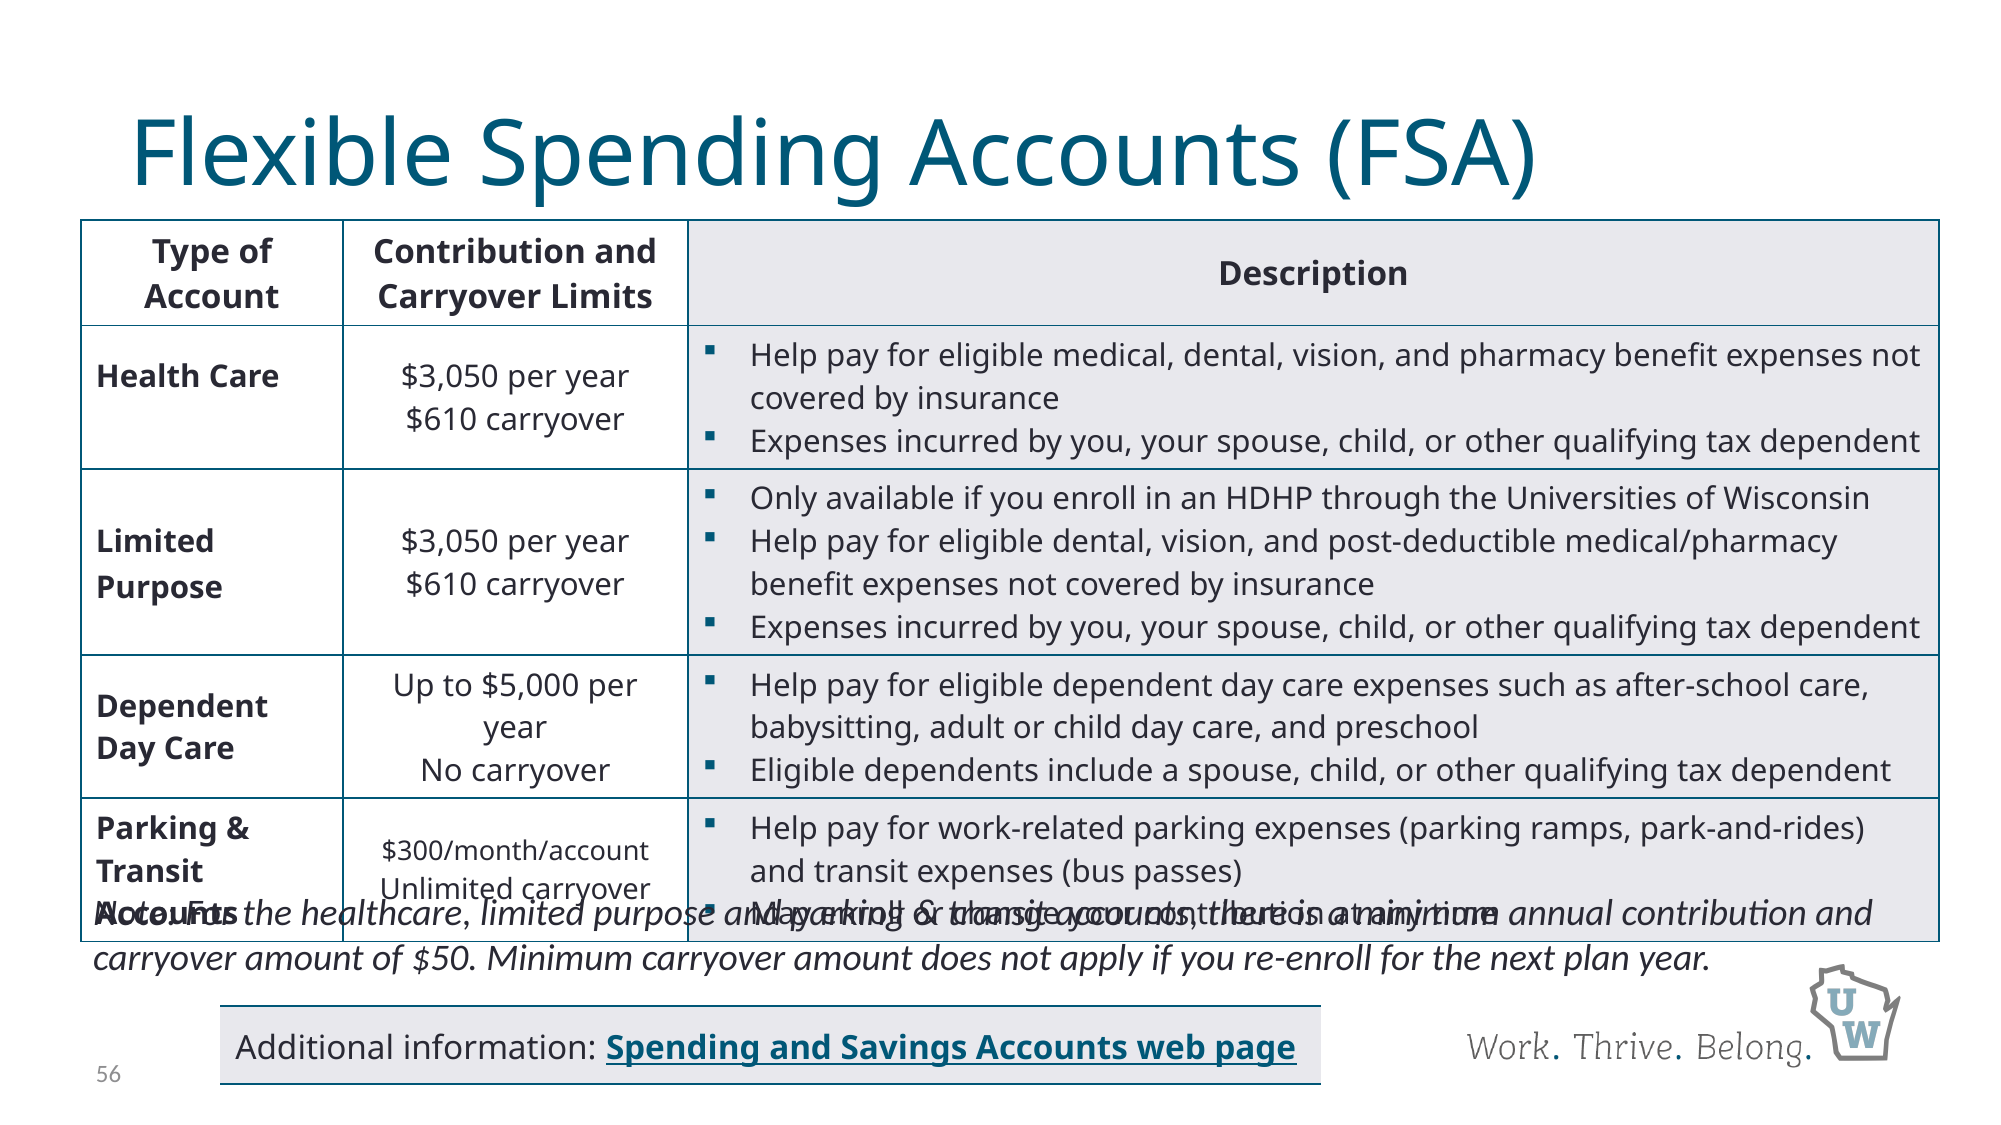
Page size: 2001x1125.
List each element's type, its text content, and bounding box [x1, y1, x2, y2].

table_cell $3,050 per year $610 carryover [344, 326, 687, 468]
table_cell Only available if you enroll in an HDHP through the Universities of Wisconsin Help pay for eligible dental, vision, and post-deductible medical/pharmacy benefit expenses not covered by insurance Expenses incurred by you, your spouse, child, or other qualifying tax dependent [689, 470, 1938, 654]
table_header Description [689, 221, 1938, 325]
table_header Contribution and Carryover Limits [344, 221, 687, 325]
text_box Note: For the healthcare, limited purpose and parking & transit accounts, there is a minimum annual contribution and carryover amount of $50. Minimum carryover amount does not apply if you re-enroll for the next plan year. [78, 880, 1957, 986]
table_header Additional information: Spending and Savings Accounts web page [220, 1007, 1321, 1083]
table_cell Help pay for work-related parking expenses (parking ramps, park-and-rides) and transit expenses (bus passes) May enroll or change your contribution at any time [689, 799, 1938, 880]
picture [1459, 1025, 1816, 1073]
table_cell Help pay for eligible medical, dental, vision, and pharmacy benefit expenses not covered by insurance Expenses incurred by you, your spouse, child, or other qualifying tax dependent [689, 326, 1938, 468]
table_cell Dependent Day Care [82, 656, 342, 797]
table_cell Limited Purpose [82, 470, 342, 654]
table_cell Up to $5,000 per year No carryover [344, 656, 687, 797]
table_cell $300/month/account Unlimited carryover [344, 799, 687, 880]
table_cell Health Care [82, 326, 342, 468]
table_cell Parking & Transit Accounts [82, 799, 342, 880]
slide_number 56 [80, 1042, 165, 1103]
table_cell $3,050 per year $610 carryover [344, 470, 687, 654]
table_header Type of Account [82, 221, 342, 325]
title Flexible Spending Accounts (FSA) [114, 24, 1906, 212]
table_cell Help pay for eligible dependent day care expenses such as after-school care, babysitting, adult or child day care, and preschool Eligible dependents include a spouse, child, or other qualifying tax dependent [689, 656, 1938, 797]
